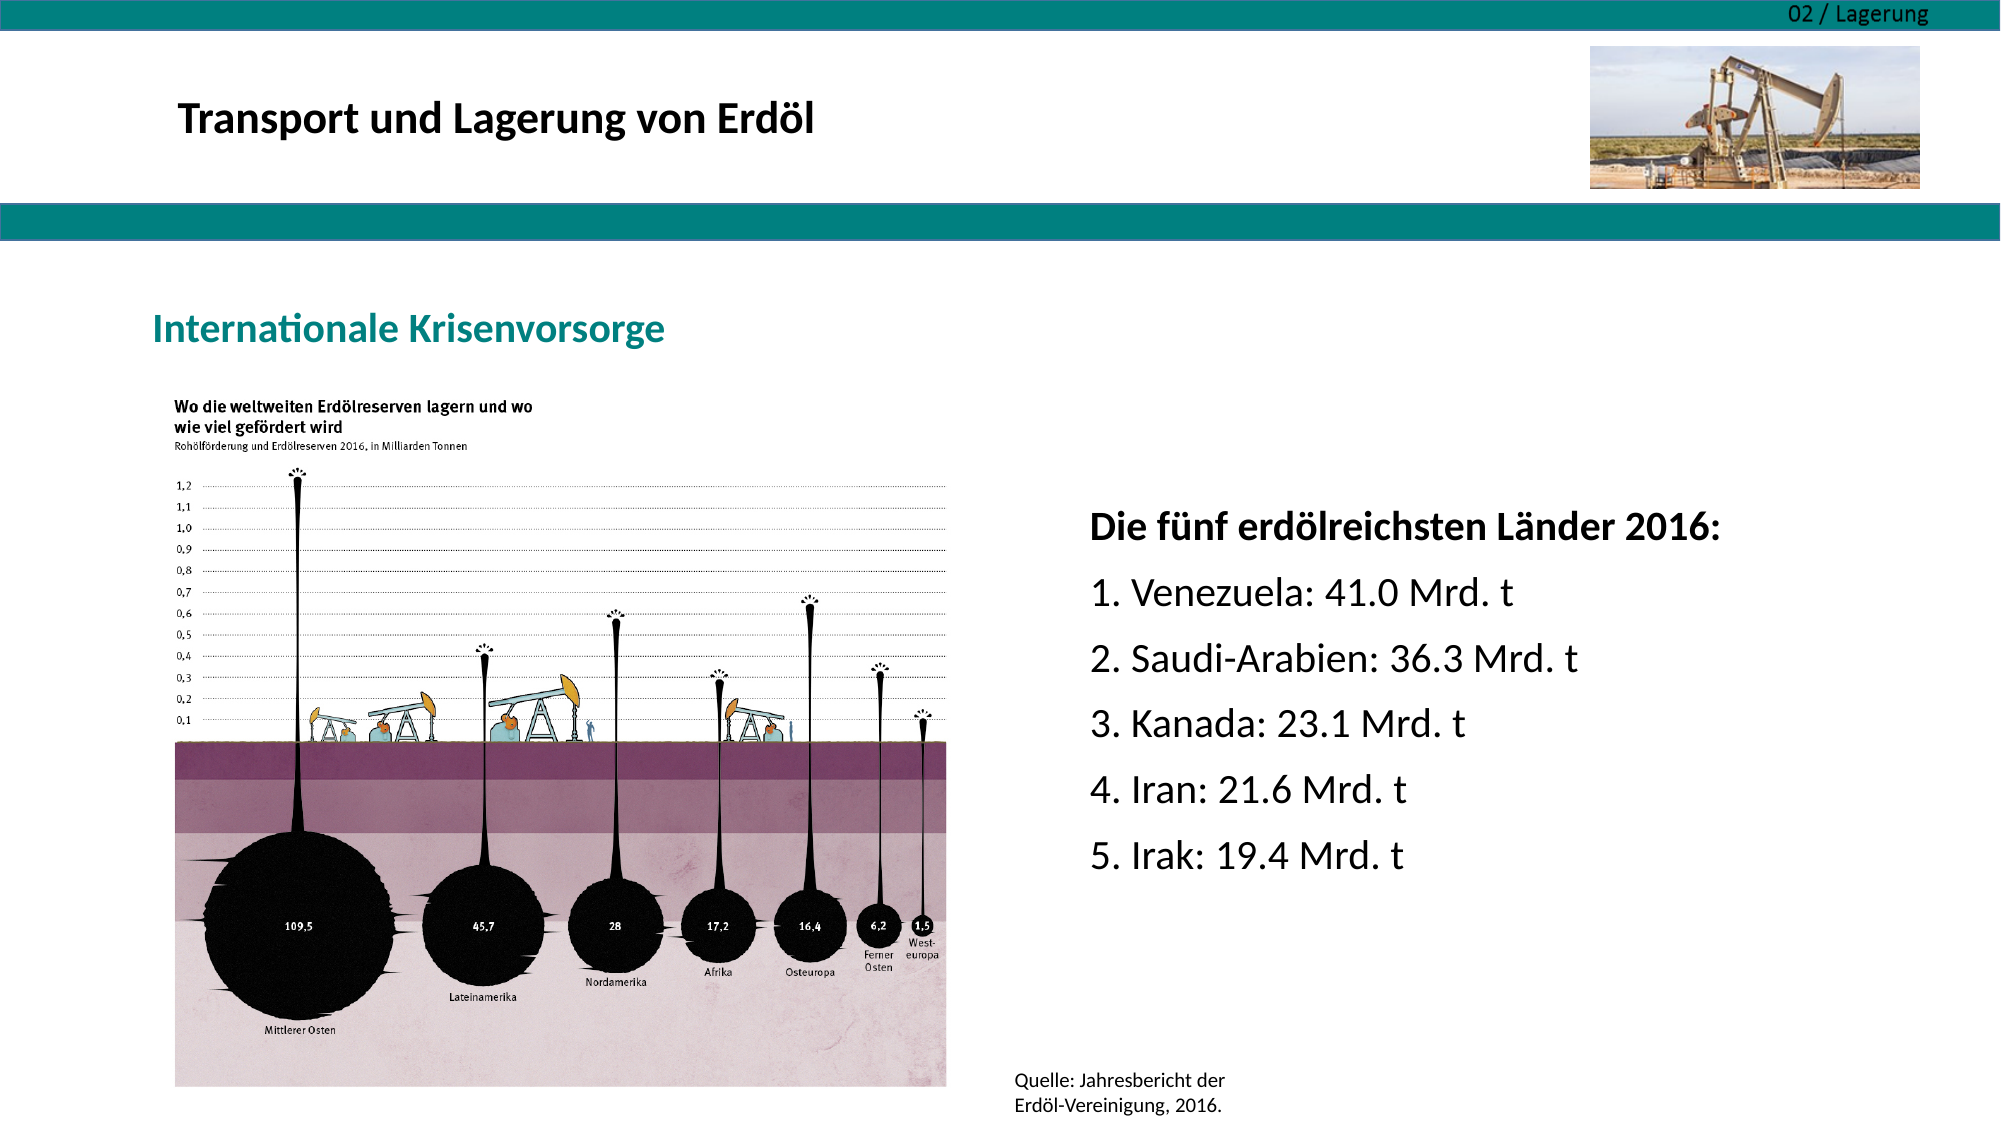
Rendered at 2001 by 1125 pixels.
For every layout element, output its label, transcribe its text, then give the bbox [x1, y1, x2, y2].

title Transport und Lagerung von Erdöl [162, 64, 1712, 174]
list Internationale Krisenvorsorge Die fünf erdölreichsten Länder 2016: 1. Venezuela: 41.0 Mrd. t 2. Saudi-Arabien: 36.3 Mrd. t 3. Kanada: 23.1 Mrd. t 4. Iran: 21.6 Mrd. t 5. Irak: 19.4 Mrd. t [137, 299, 1863, 1014]
picture [1590, 46, 1920, 189]
picture [1773, 0, 1977, 44]
picture [137, 376, 972, 1112]
text_box Quelle: Jahresbericht der Erdöl-Vereinigung, 2016. [999, 1059, 1286, 1124]
